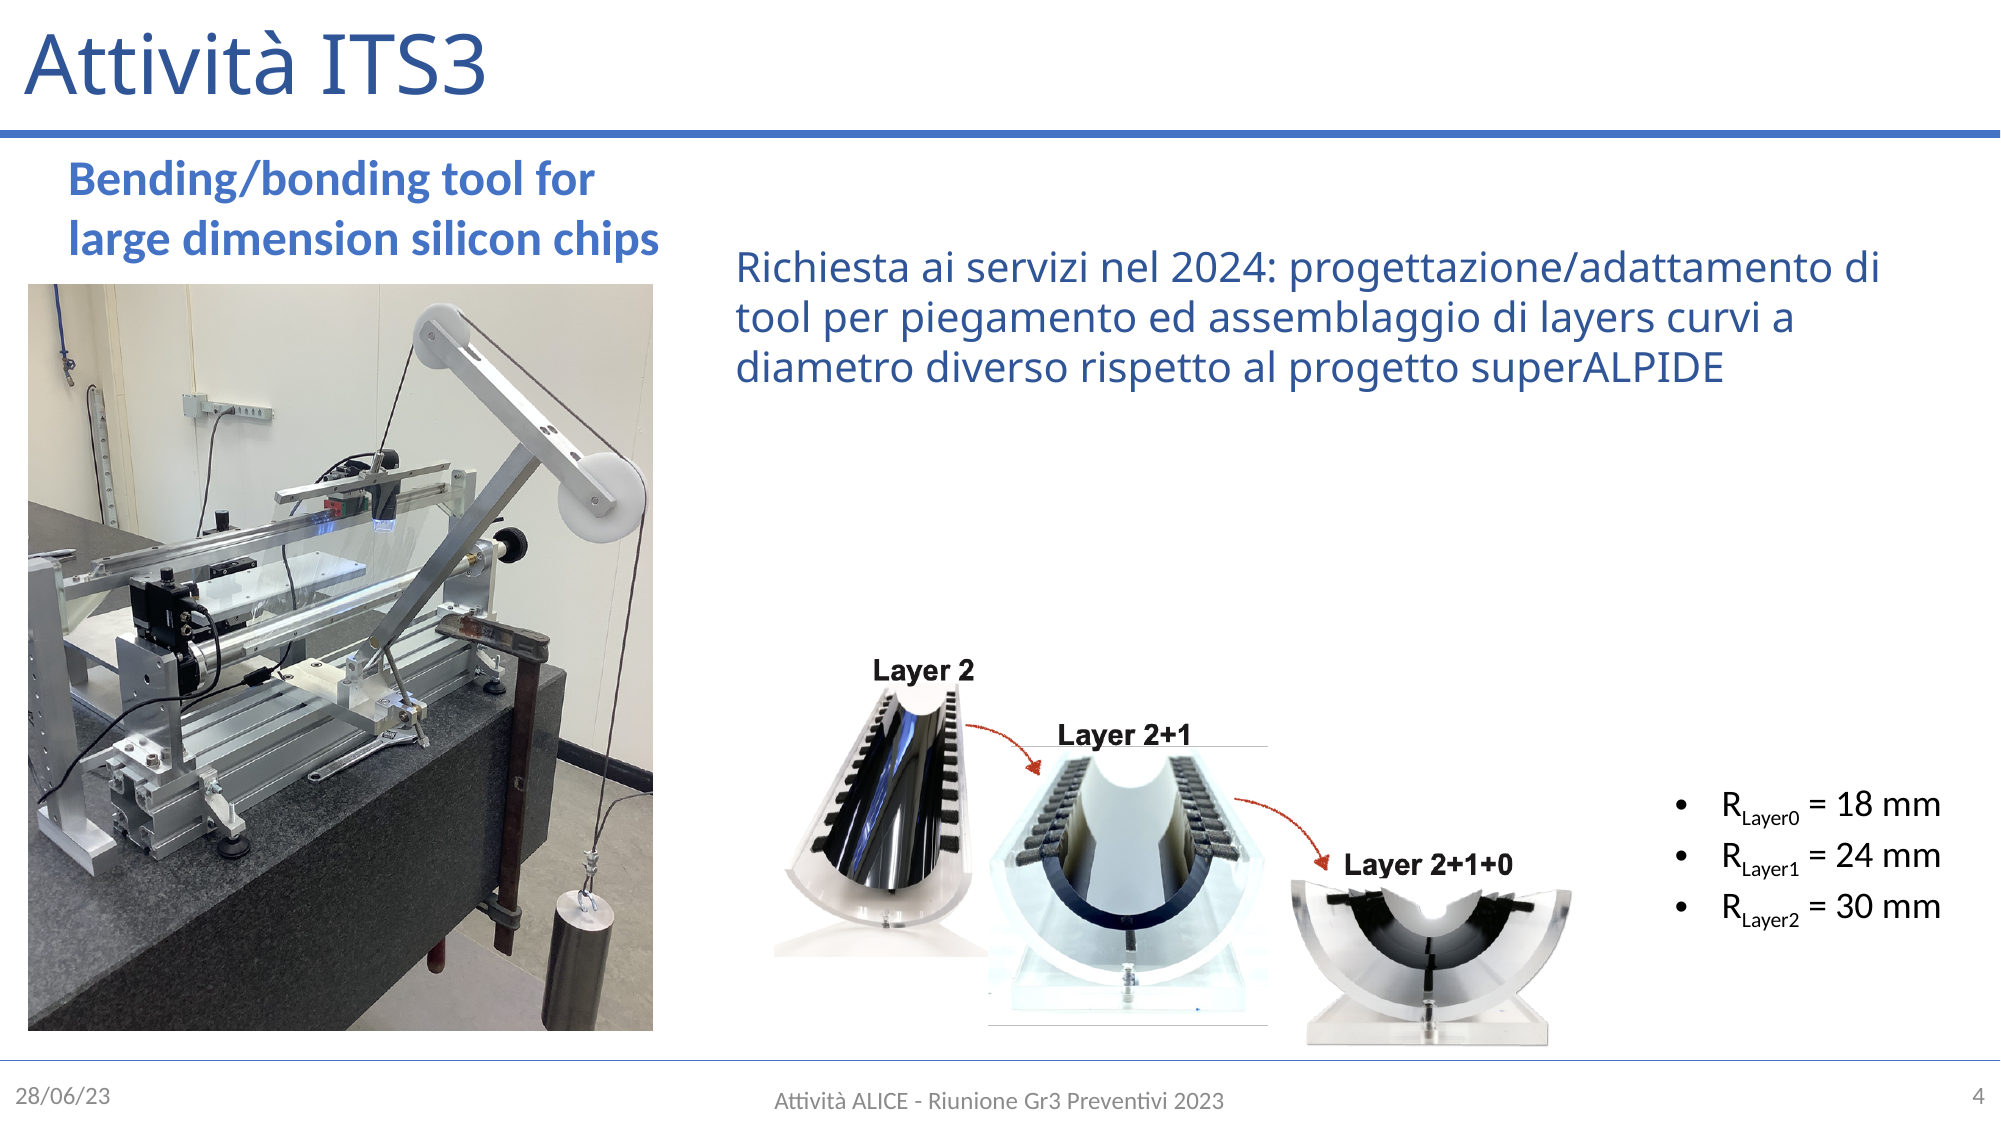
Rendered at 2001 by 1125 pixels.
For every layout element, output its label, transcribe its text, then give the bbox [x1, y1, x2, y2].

picture [28, 284, 653, 1031]
picture [774, 645, 1574, 1048]
text_box Richiesta ai servizi nel 2024: progettazione/adattamento di tool per piegamento ed assemblaggio di layers curvi a diametro diverso rispetto al progetto superALPIDE [720, 233, 1972, 399]
title Attività ITS3 [9, 6, 1990, 129]
slide_number 3 [1550, 1065, 2000, 1125]
text_box Bending/bonding tool for large dimension silicon chips [53, 138, 678, 273]
text_box RLayer0 = 18 mm RLayer1 = 24 mm RLayer2 = 30 mm [1659, 771, 1972, 940]
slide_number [0, 1065, 450, 1125]
footer Attività ALICE - Riunione Gr3 Preventivi 2023 [662, 1069, 1338, 1125]
